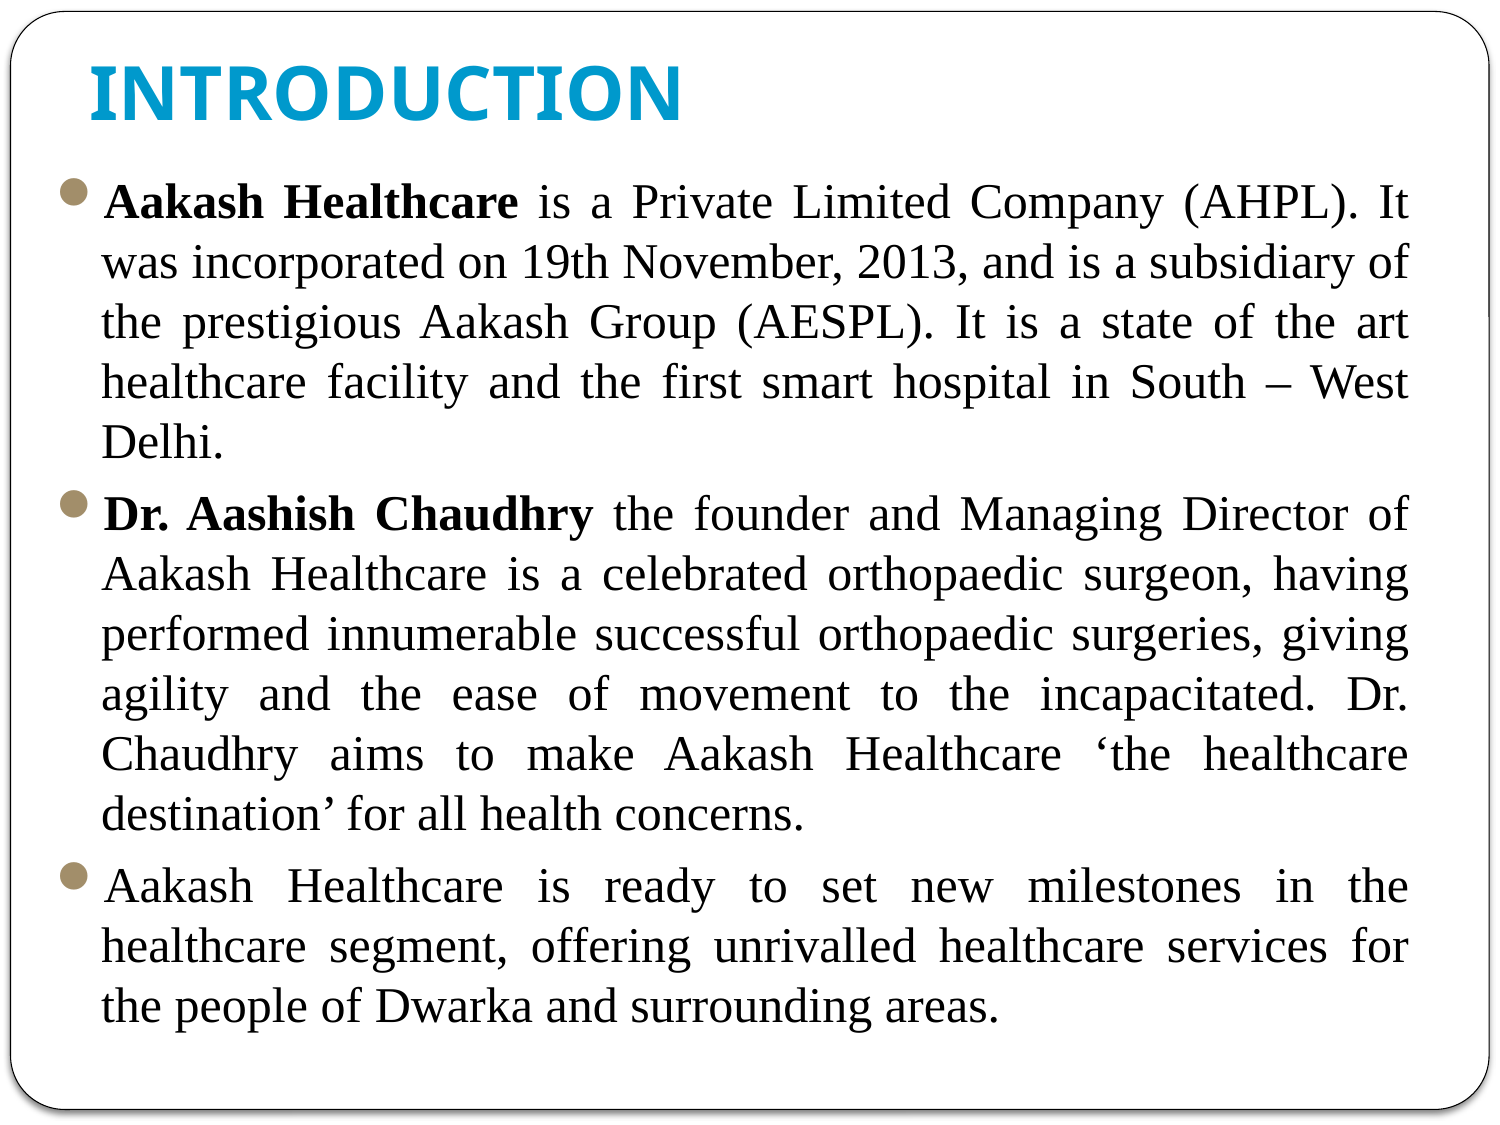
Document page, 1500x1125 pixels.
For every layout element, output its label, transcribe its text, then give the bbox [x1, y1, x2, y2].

title INTRODUCTION [75, 0, 1425, 150]
list Aakash Healthcare is a Private Limited Company (AHPL). It was incorporated on 19th November, 2013, and is a subsidiary of the prestigious Aakash Group (AESPL). It is a state of the art healthcare facility and the first smart hospital in South – West Delhi. Dr. Aashish Chaudhry the founder and Managing Director of Aakash Healthcare is a celebrated orthopaedic surgeon, having performed innumerable successful orthopaedic surgeries, giving agility and the ease of movement to the incapacitated. Dr. Chaudhry aims to make Aakash Healthcare ‘the healthcare destination’ for all health concerns. Aakash Healthcare is ready to set new milestones in the healthcare segment, offering unrivalled healthcare services for the people of Dwarka and surrounding areas. [41, 160, 1425, 1075]
